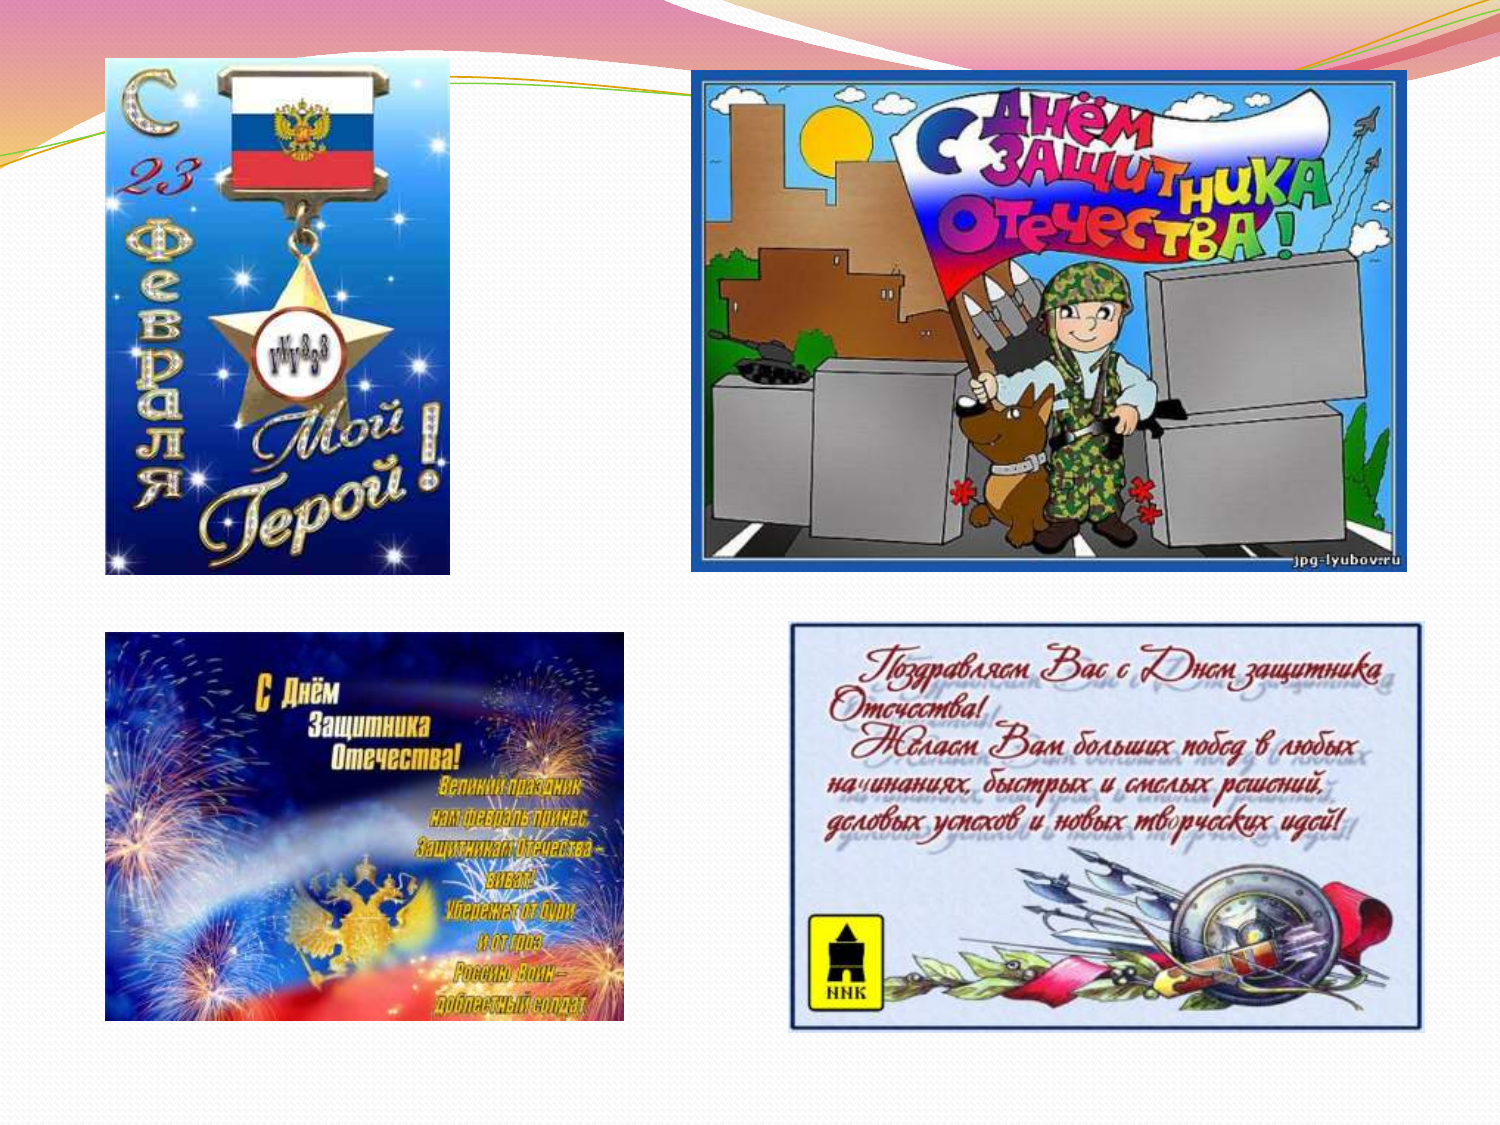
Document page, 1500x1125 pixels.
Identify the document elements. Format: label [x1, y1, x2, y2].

picture [691, 70, 1407, 573]
list [105, 632, 624, 1021]
list [788, 620, 1426, 1034]
picture [105, 58, 450, 575]
